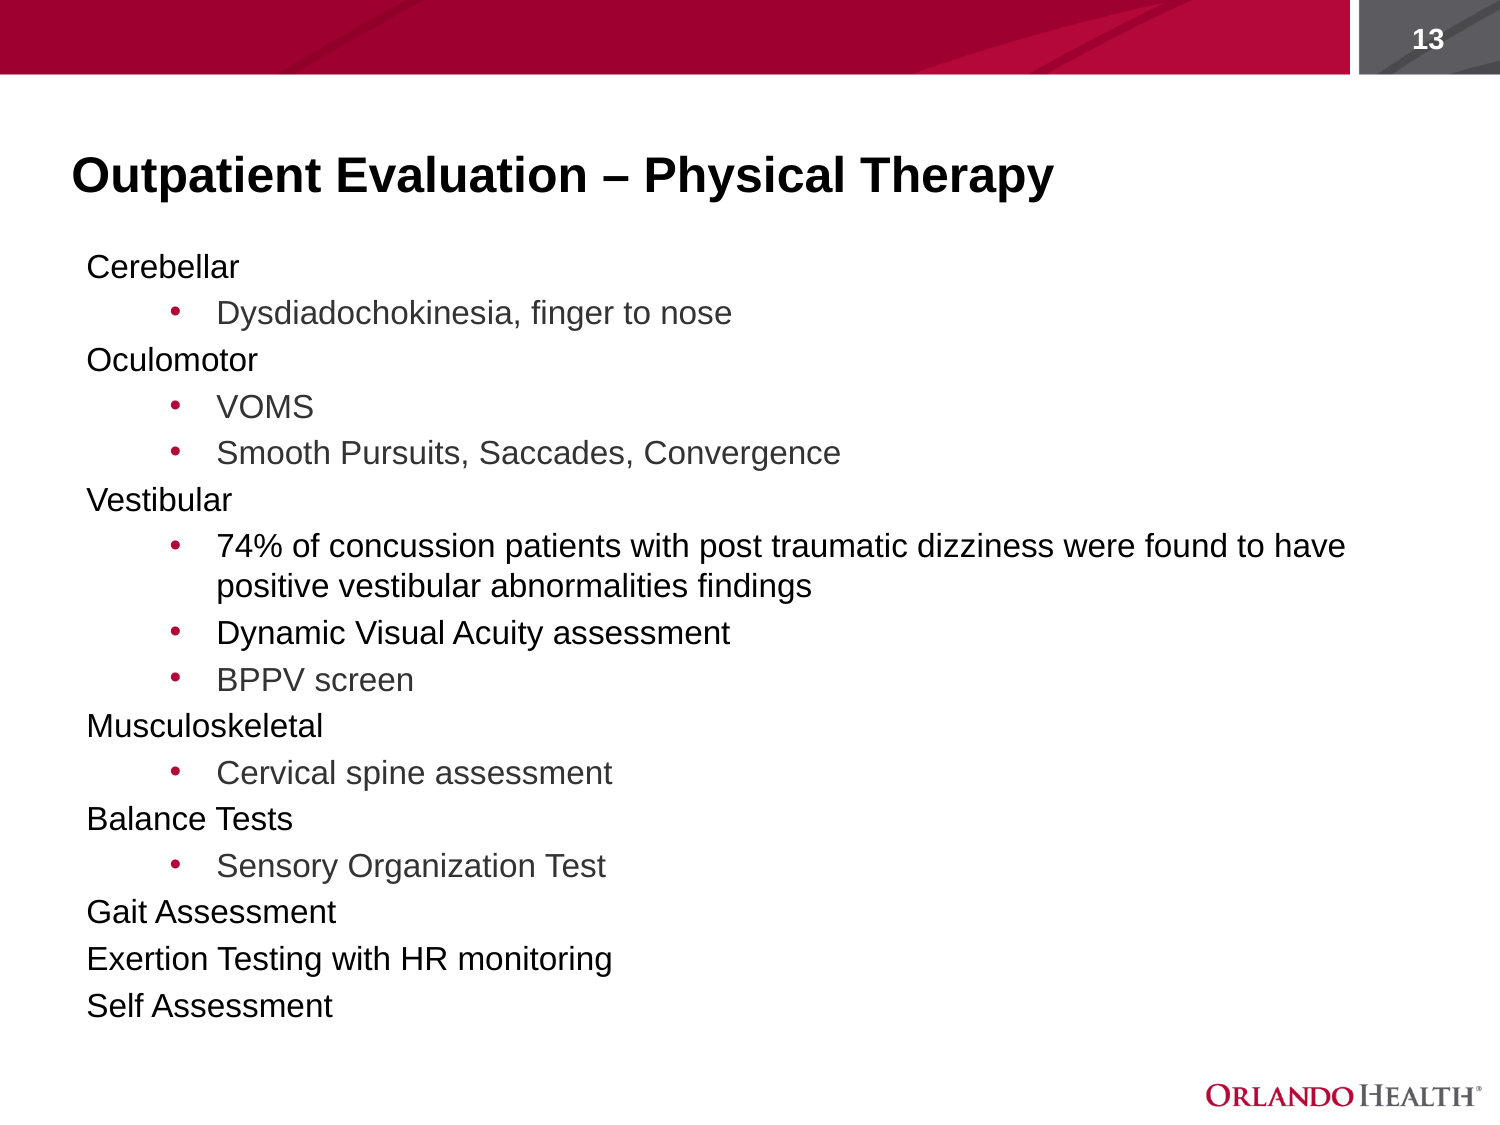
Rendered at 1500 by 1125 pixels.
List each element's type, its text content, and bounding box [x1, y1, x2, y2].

picture [0, 0, 1500, 1125]
title Outpatient Evaluation – Physical Therapy [71, 73, 1429, 211]
list Cerebellar Dysdiadochokinesia, finger to nose Oculomotor VOMS Smooth Pursuits, Saccades, Convergence Vestibular 74% of concussion patients with post traumatic dizziness were found to have positive vestibular abnormalities findings Dynamic Visual Acuity assessment BPPV screen Musculoskeletal Cervical spine assessment Balance Tests Sensory Organization Test Gait Assessment Exertion Testing with HR monitoring Self Assessment [71, 237, 1429, 1030]
